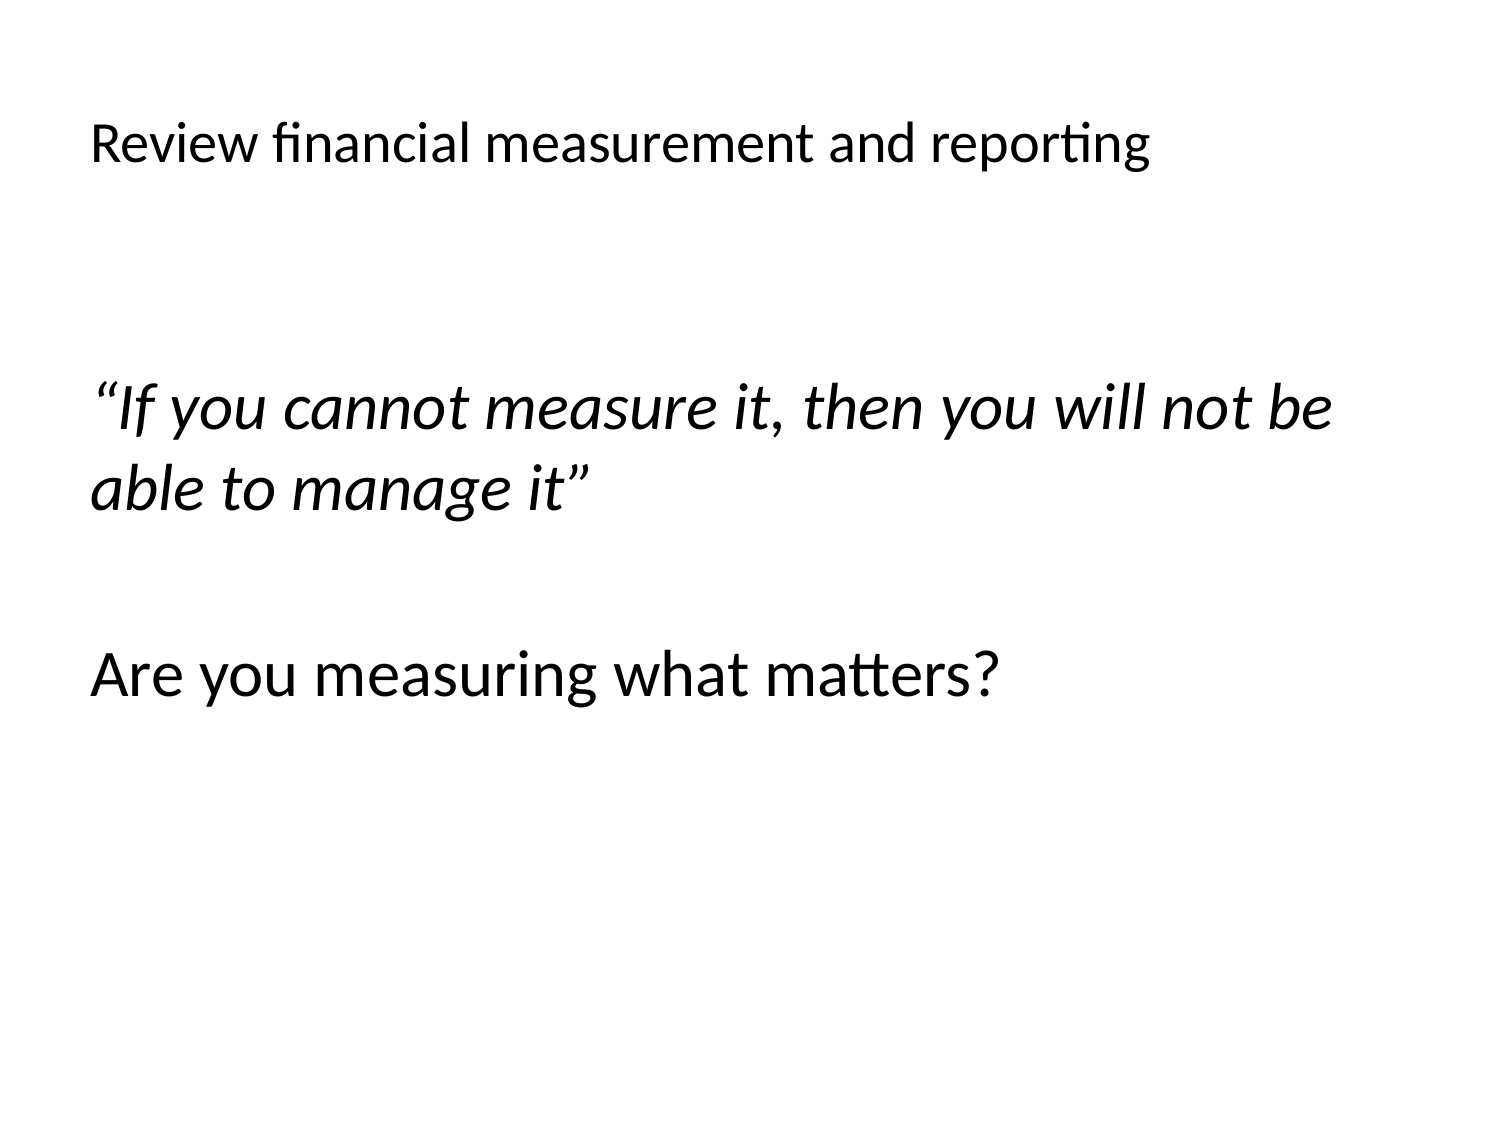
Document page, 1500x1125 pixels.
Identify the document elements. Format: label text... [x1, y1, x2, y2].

list “If you cannot measure it, then you will not be able to manage it” Are you measuring what matters? [75, 262, 1425, 1005]
title Review financial measurement and reporting [75, 45, 1425, 233]
